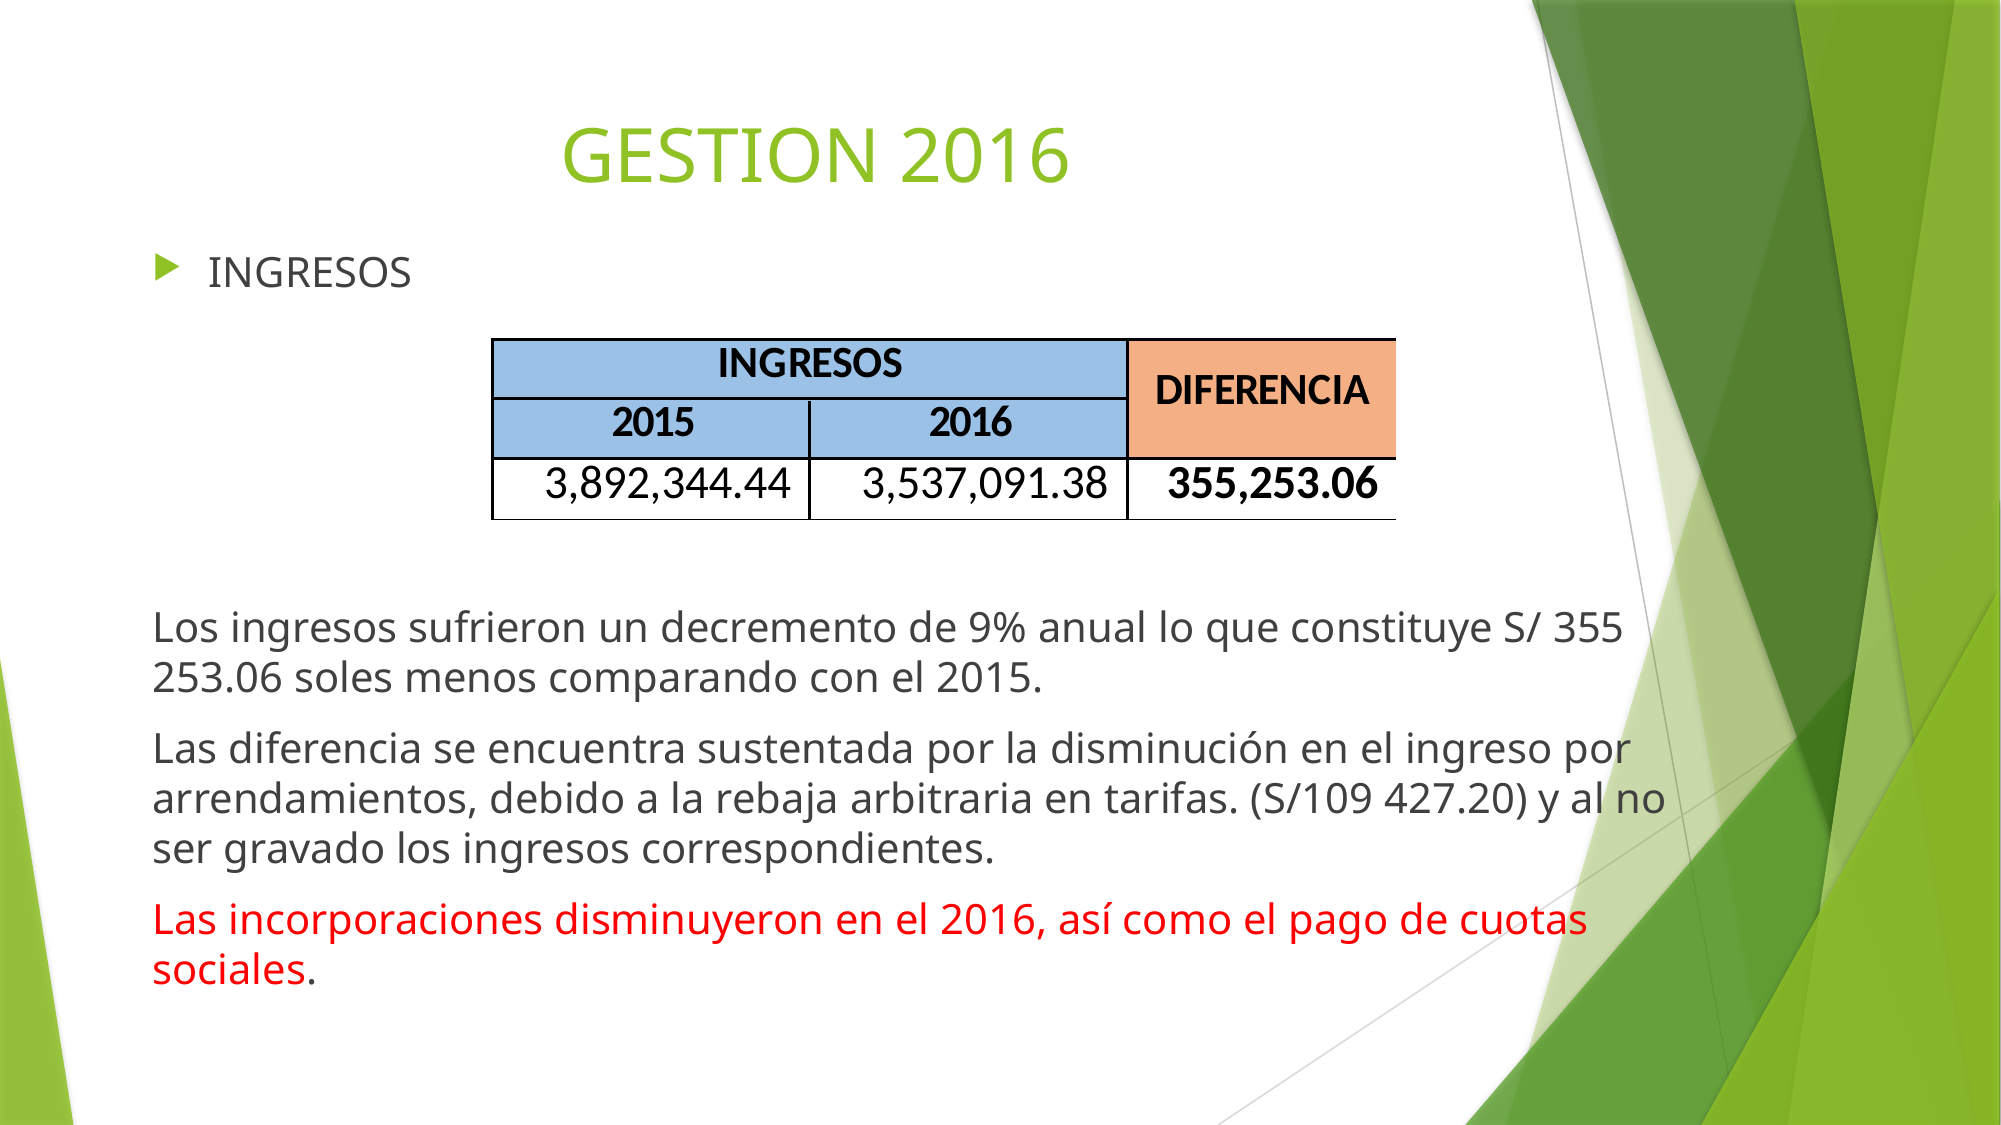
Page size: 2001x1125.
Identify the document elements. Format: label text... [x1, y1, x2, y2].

title GESTION 2016 [111, 99, 1522, 317]
list INGRESOS Los ingresos sufrieron un decremento de 9% anual lo que constituye S/ 355 253.06 soles menos comparando con el 2015. Las diferencia se encuentra sustentada por la disminución en el ingreso por arrendamientos, debido a la rebaja arbitraria en tarifas. (S/109 427.20) y al no ser gravado los ingresos correspondientes. Las incorporaciones disminuyeron en el 2016, así como el pago de cuotas sociales. [137, 238, 1754, 1014]
picture [490, 337, 1400, 523]
